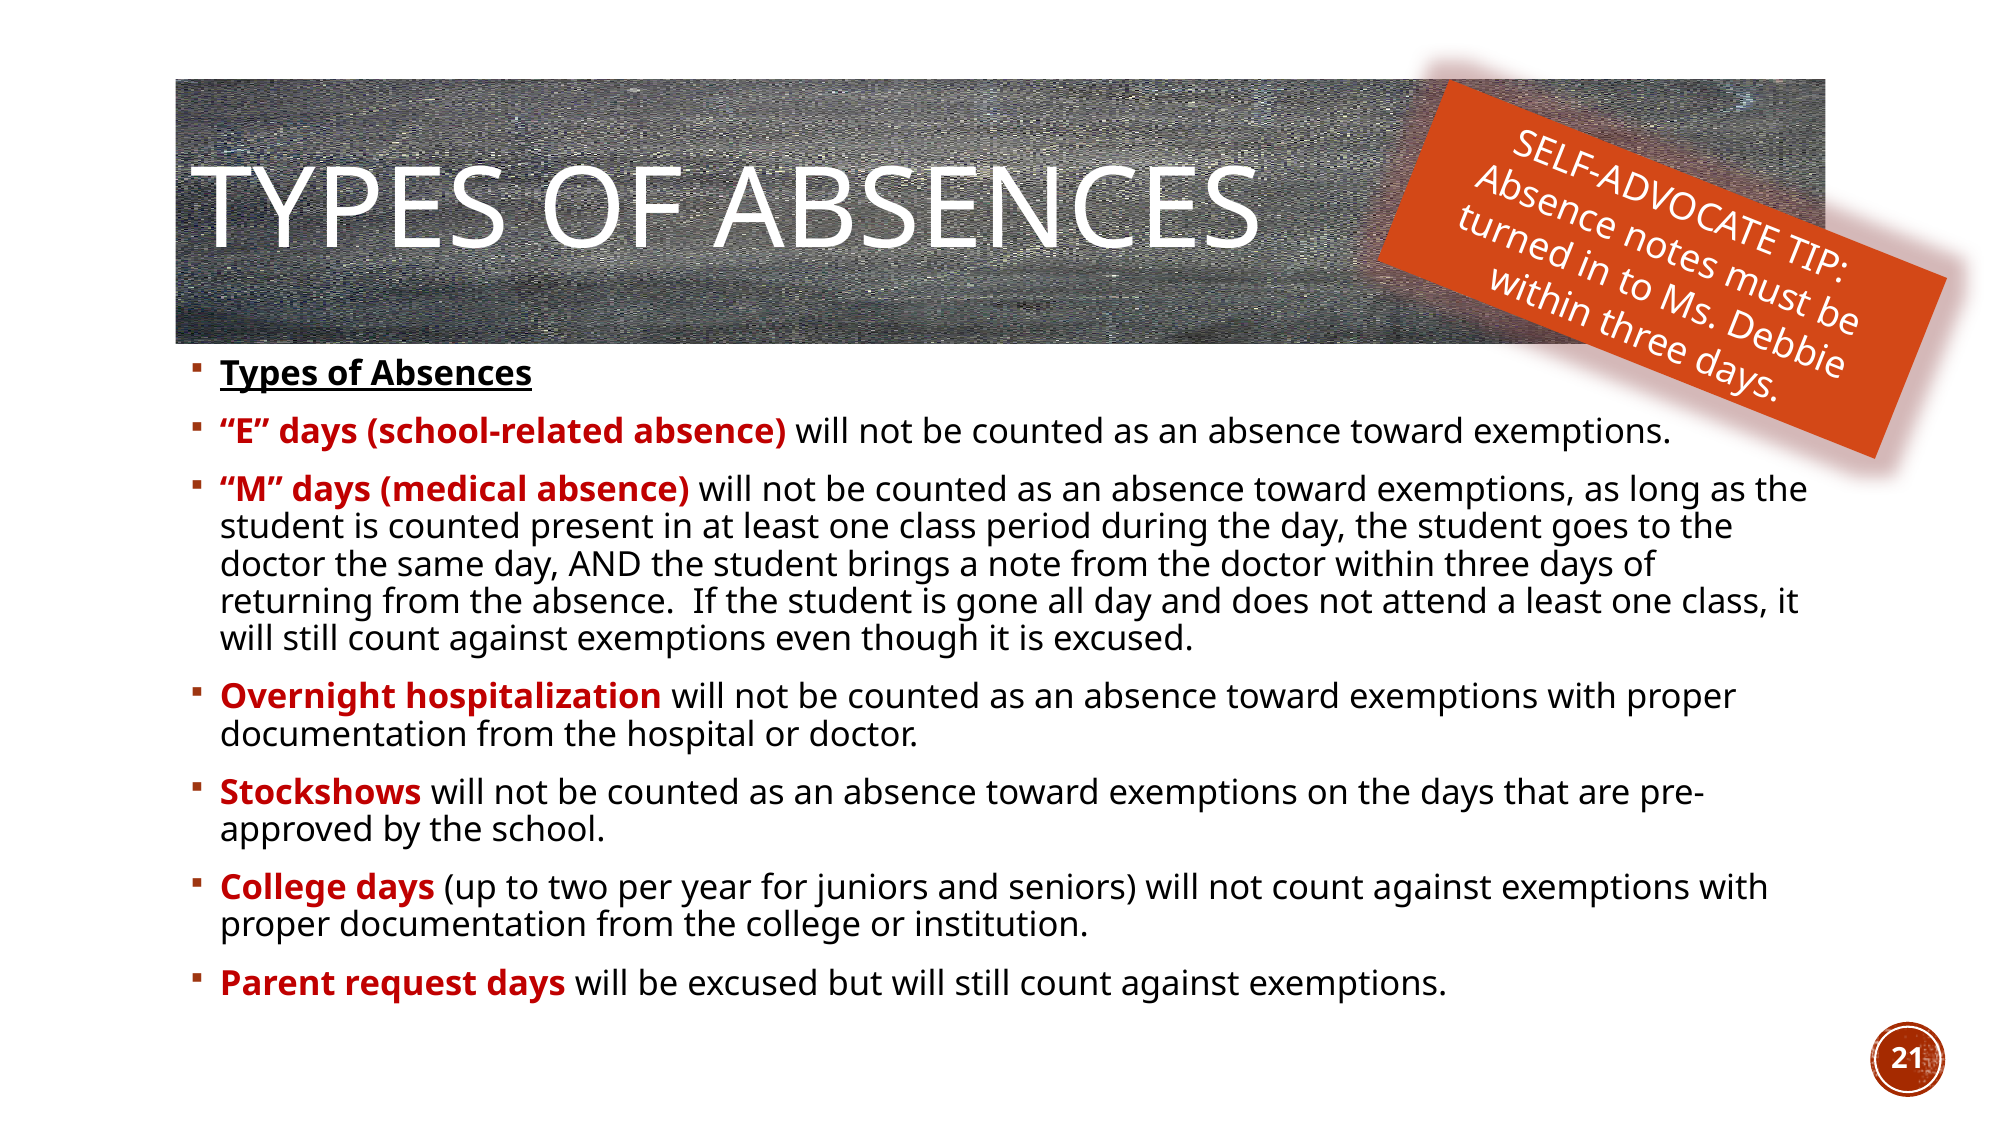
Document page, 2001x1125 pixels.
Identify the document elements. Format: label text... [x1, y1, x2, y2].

title Types of Absences [1546, 79, 1826, 191]
list Types of Absences “E” days (school-related absence) will not be counted as an absence toward exemptions. “M” days (medical absence) will not be counted as an absence toward exemptions, as long as the student is counted present in at least one class period during the day, the student goes to the doctor the same day, AND the student brings a note from the doctor within three days of returning from the absence. If the student is gone all day and does not attend a least one class, it will still count against exemptions even though it is excused. Overnight hospitalization will not be counted as an absence toward exemptions with proper documentation from the hospital or doctor. Stockshows will not be counted as an absence toward exemptions on the days that are pre-approved by the school. College days (up to two per year for juniors and seniors) will not count against exemptions with proper documentation from the college or institution. Parent request days will be excused but will still count against exemptions. [175, 348, 1826, 1013]
title Types of Absences [175, 79, 1489, 344]
slide_number 21 [1855, 1028, 1961, 1089]
text_box SELF-ADVOCATE TIP: Absence notes must be turned in to Ms. Debbie within three days. [1377, 79, 1948, 459]
